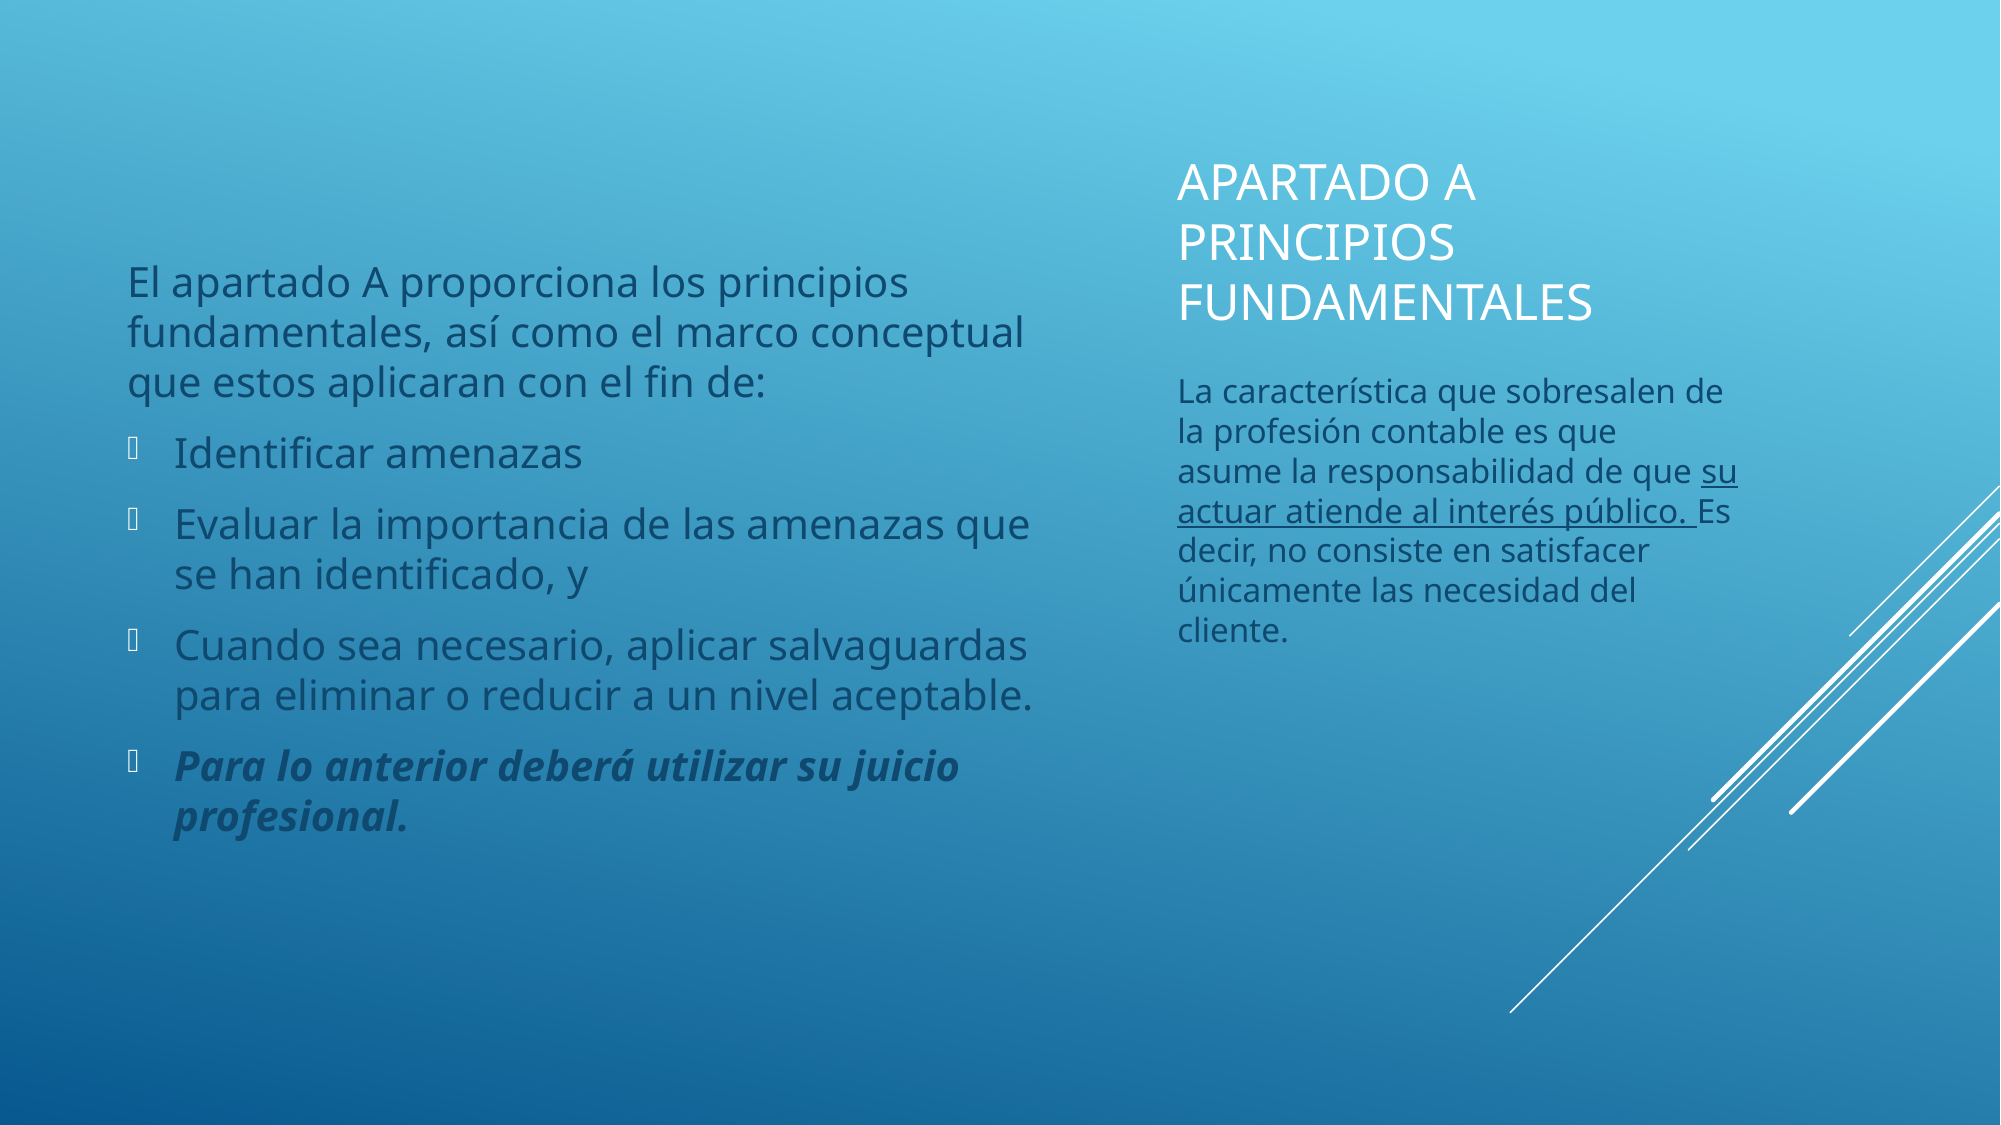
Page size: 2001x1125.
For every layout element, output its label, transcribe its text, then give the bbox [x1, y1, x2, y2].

title Apartado a Principios fundamentales [1162, 112, 1763, 338]
list El apartado A proporciona los principios fundamentales, así como el marco conceptual que estos aplicaran con el fin de: Identificar amenazas Evaluar la importancia de las amenazas que se han identificado, y Cuando sea necesario, aplicar salvaguardas para eliminar o reducir a un nivel aceptable. Para lo anterior deberá utilizar su juicio profesional. [112, 112, 1088, 984]
list La característica que sobresalen de la profesión contable es que asume la responsabilidad de que su actuar atiende al interés público. Es decir, no consiste en satisfacer únicamente las necesidad del cliente. [1162, 362, 1763, 706]
